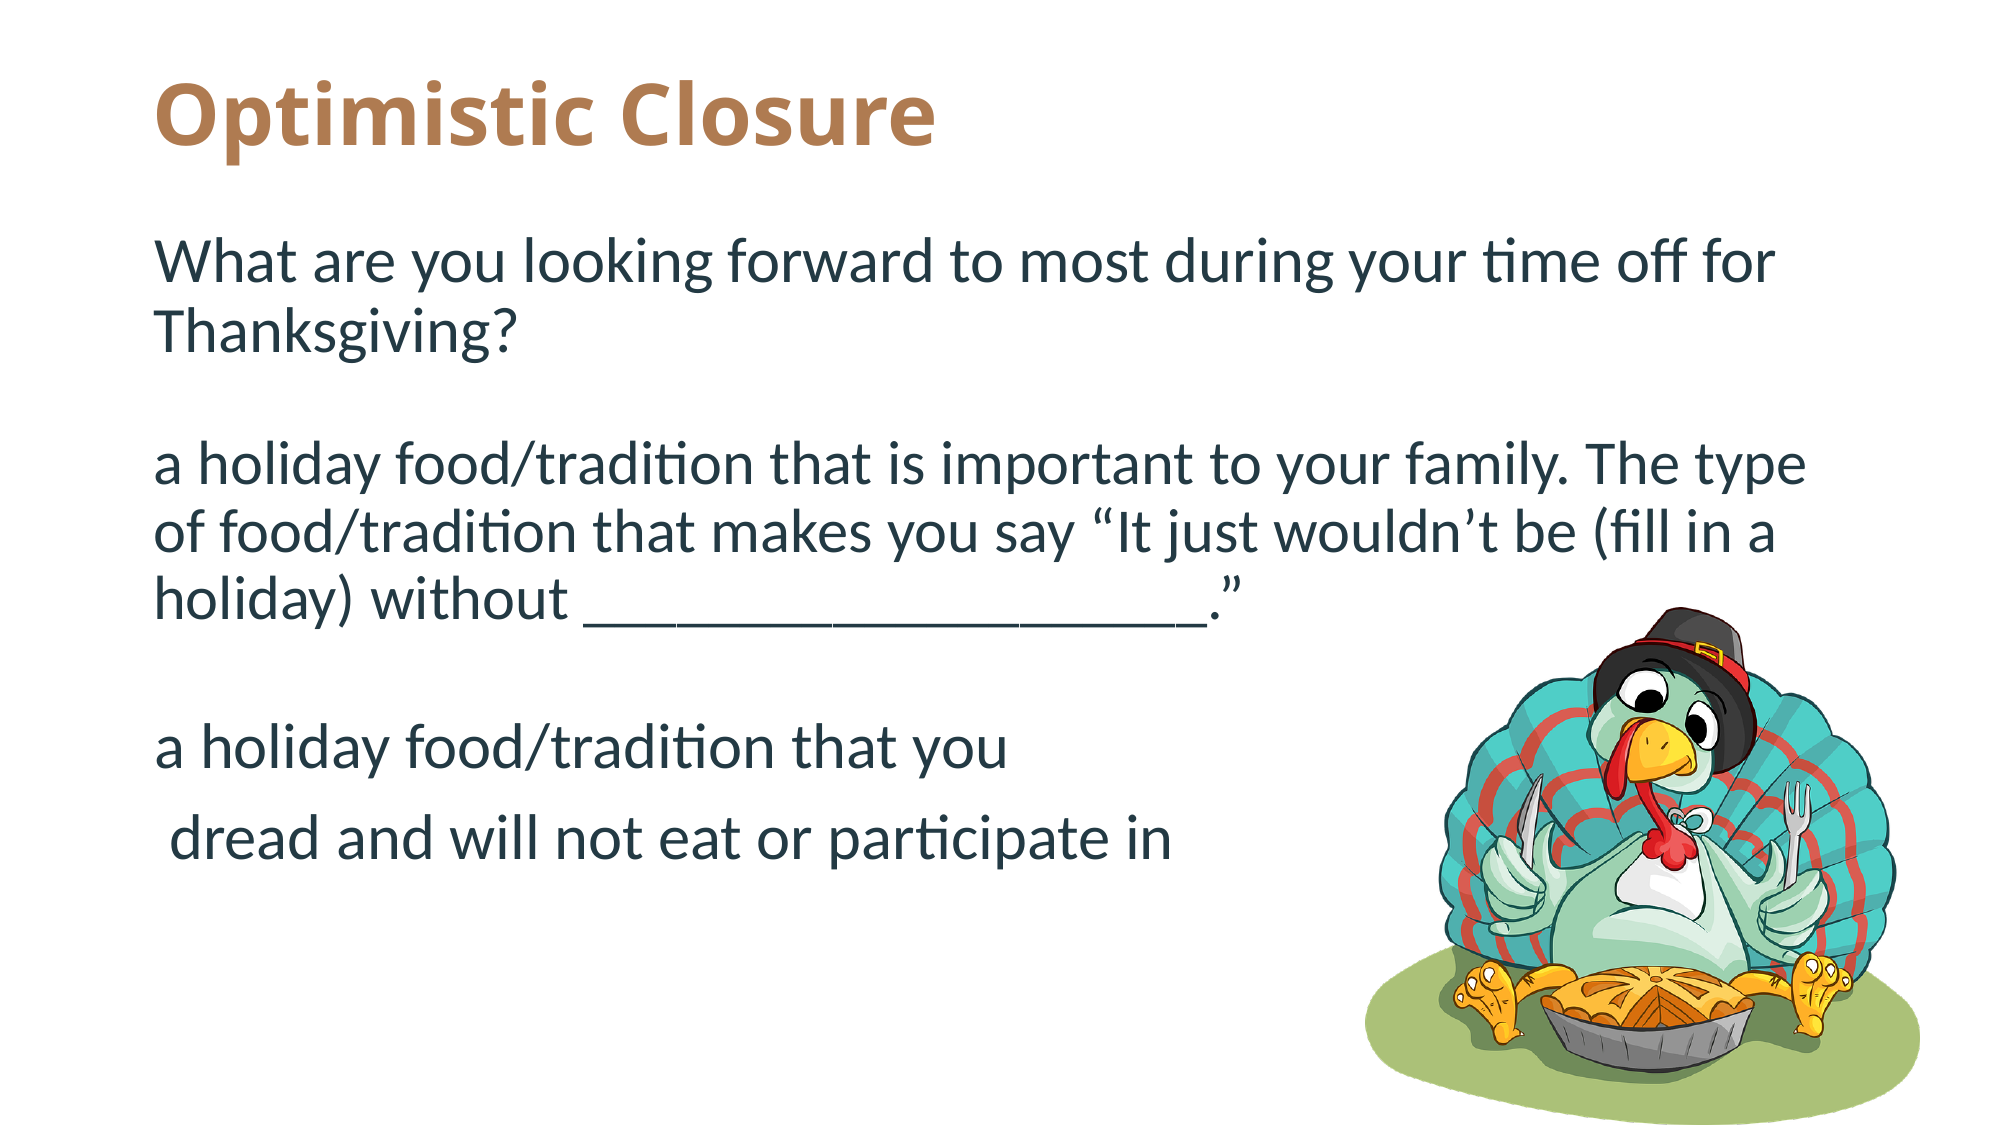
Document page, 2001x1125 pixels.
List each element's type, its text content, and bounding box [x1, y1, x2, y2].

title Optimistic Closure [137, 38, 1863, 198]
picture [1365, 607, 1920, 1125]
list What are you looking forward to most during your time off for Thanksgiving? a holiday food/tradition that is important to your family. The type of food/tradition that makes you say “It just wouldn’t be (fill in a holiday) without ____________________.” a holiday food/tradition that you dread and will not eat or participate in [100, 219, 1863, 1014]
